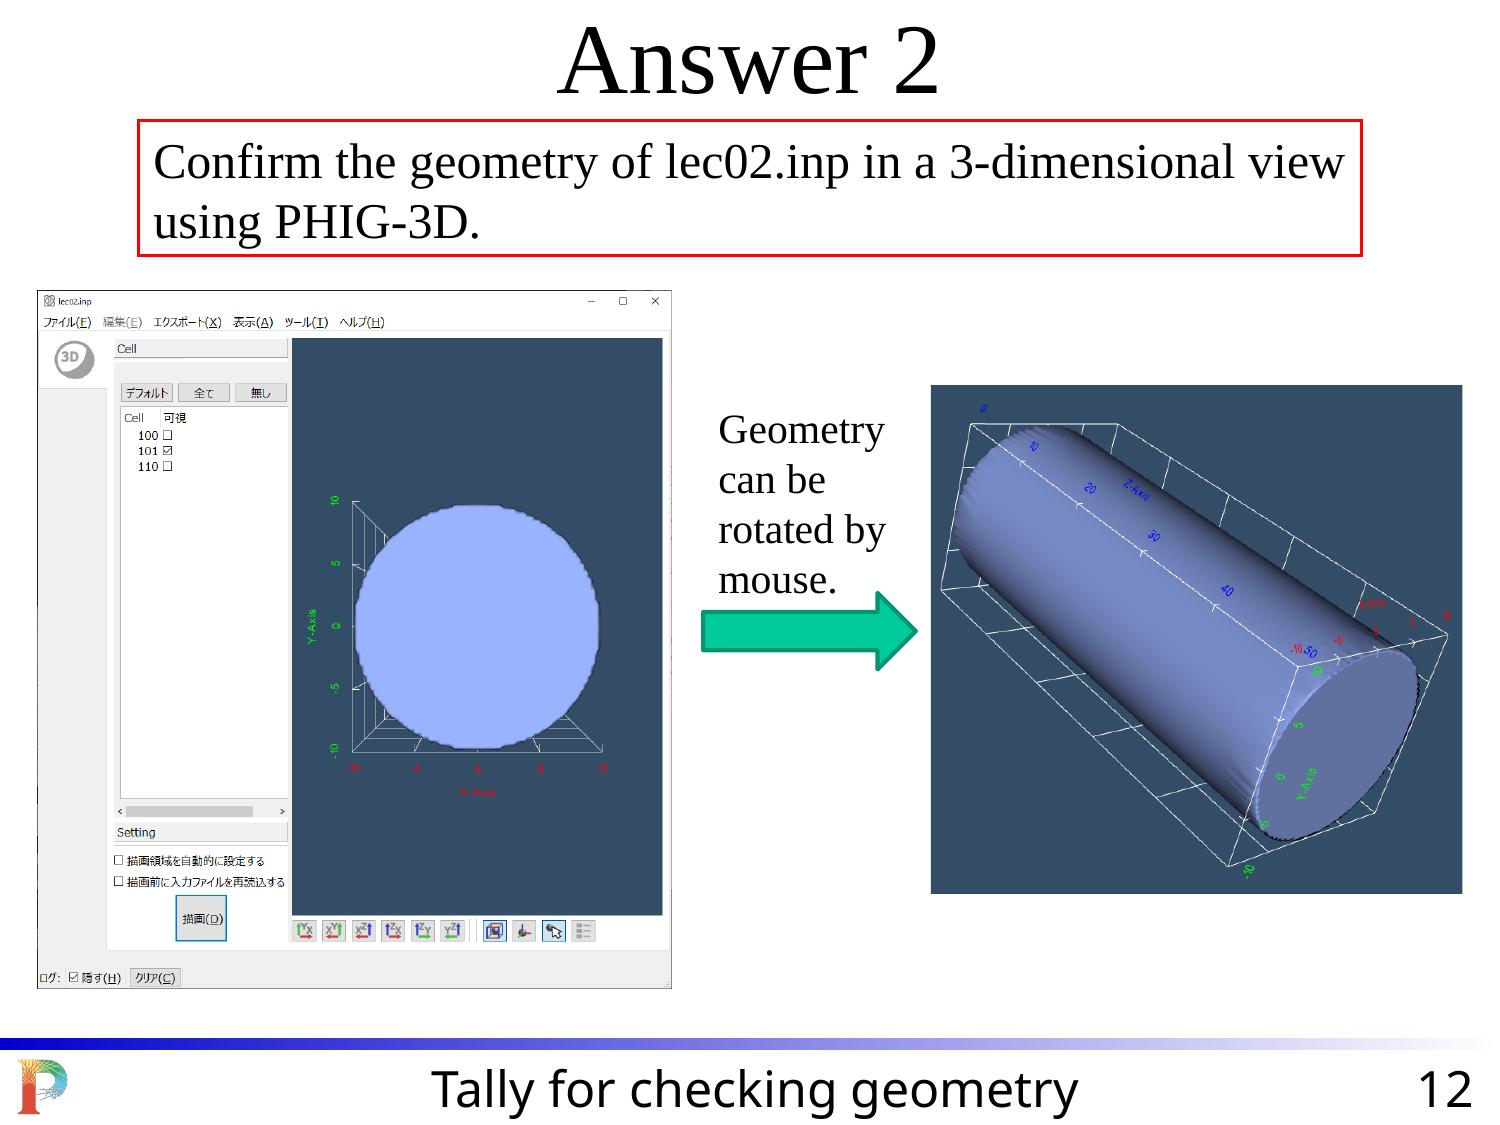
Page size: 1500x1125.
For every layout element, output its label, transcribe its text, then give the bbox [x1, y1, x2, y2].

picture [7, 1049, 78, 1125]
picture [37, 290, 672, 989]
text_box Tally for checking geometry [289, 1049, 1223, 1125]
text_box Geometry can be rotated by mouse. [703, 394, 925, 610]
text_box Answer 2 [37, 0, 1463, 148]
picture [930, 385, 1463, 895]
text_box Confirm the geometry of lec02.inp in a 3-dimensional view using PHIG-3D. [138, 120, 1362, 256]
text_box [701, 590, 918, 672]
